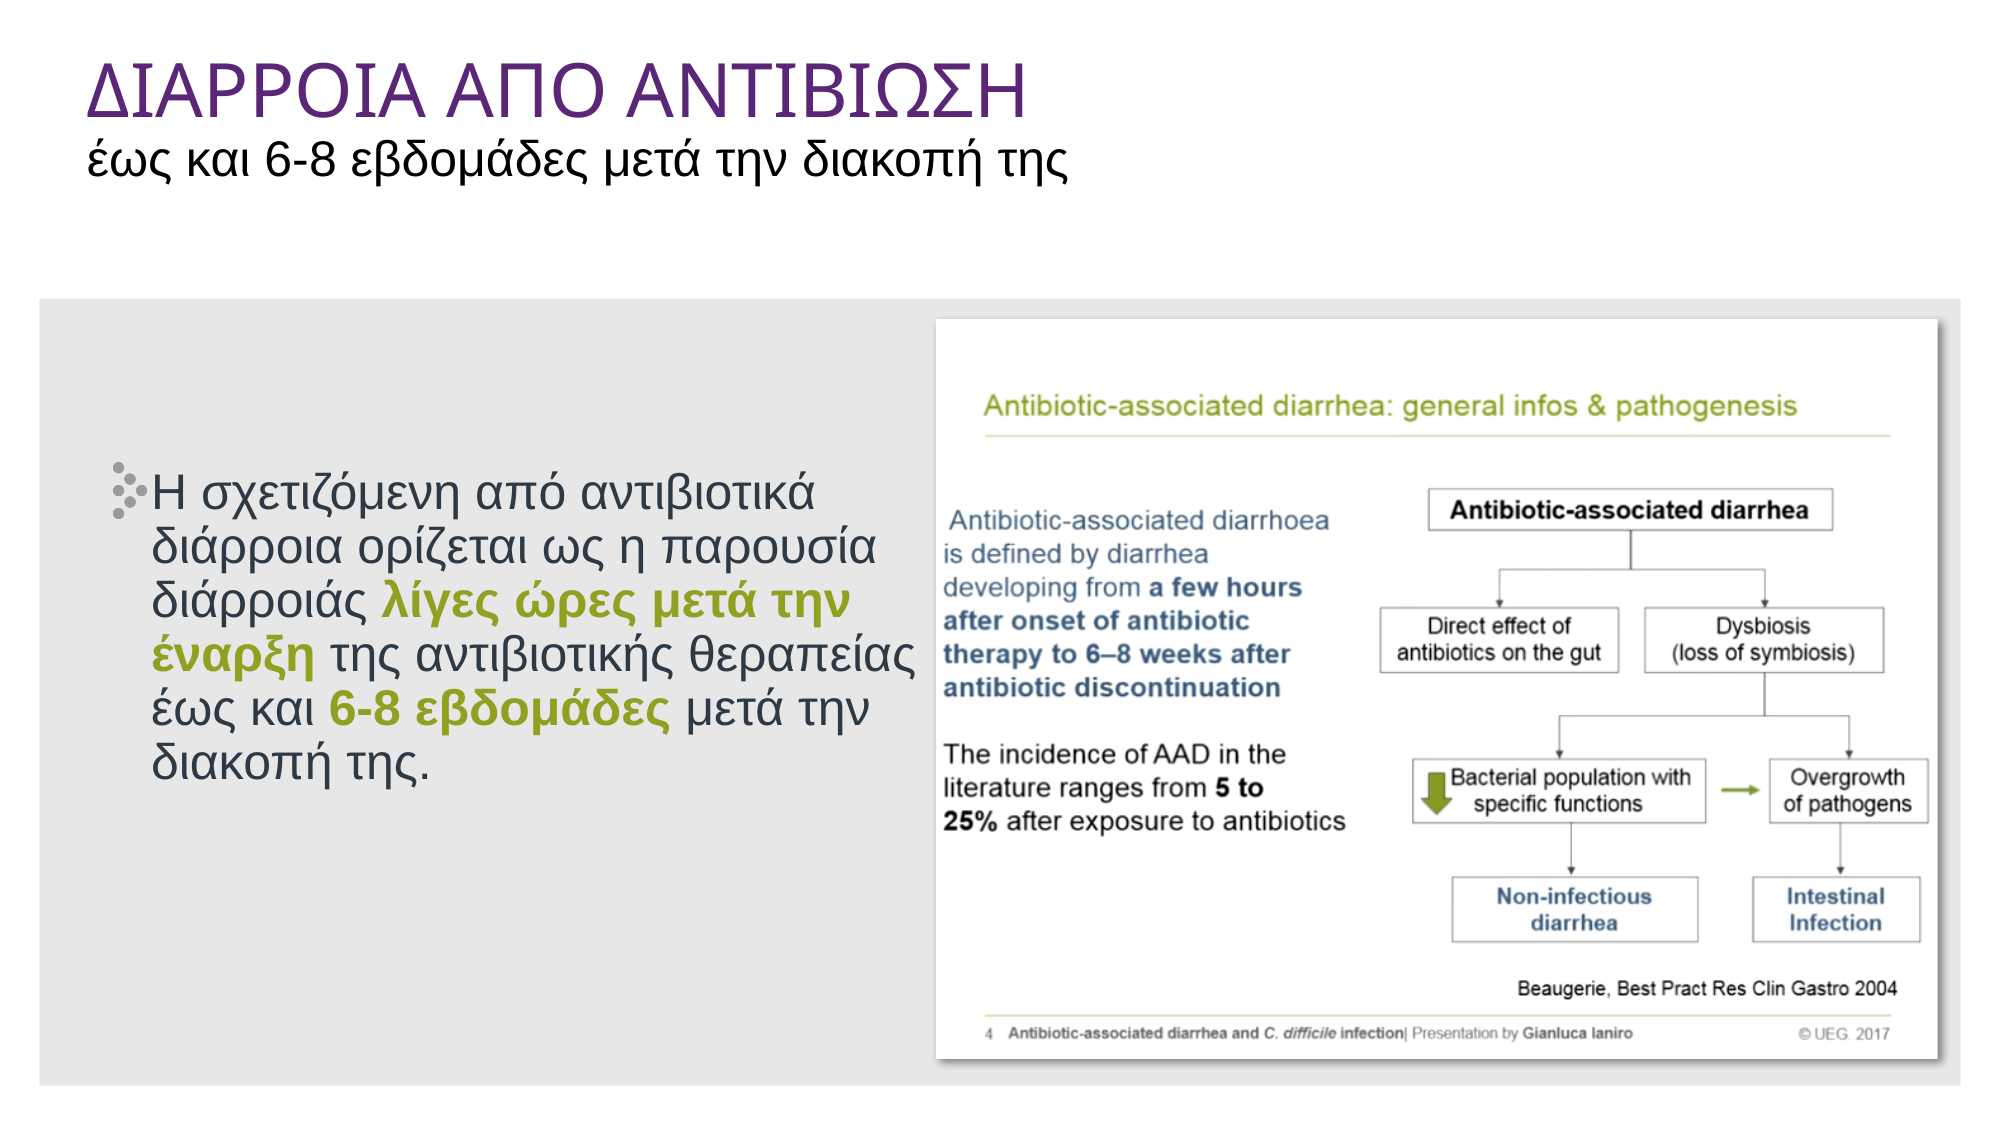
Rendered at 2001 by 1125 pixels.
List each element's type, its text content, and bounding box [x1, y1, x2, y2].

picture [113, 462, 147, 519]
list Η σχετιζόμενη από αντιβιοτικά διάρροια ορίζεται ως η παρουσία διάρροιάς λίγες ώρες μετά την έναρξη της αντιβιοτικής θεραπείας έως και 6-8 εβδομάδες μετά την διακοπή της. [98, 459, 933, 919]
picture [935, 319, 1938, 1059]
text_box ΔΙΑΡΡΟΙΑ ΑΠΟ ΑΝΤΙΒΙΩΣΗ έως και 6-8 εβδομάδες μετά την διακοπή της [0, 37, 2000, 203]
